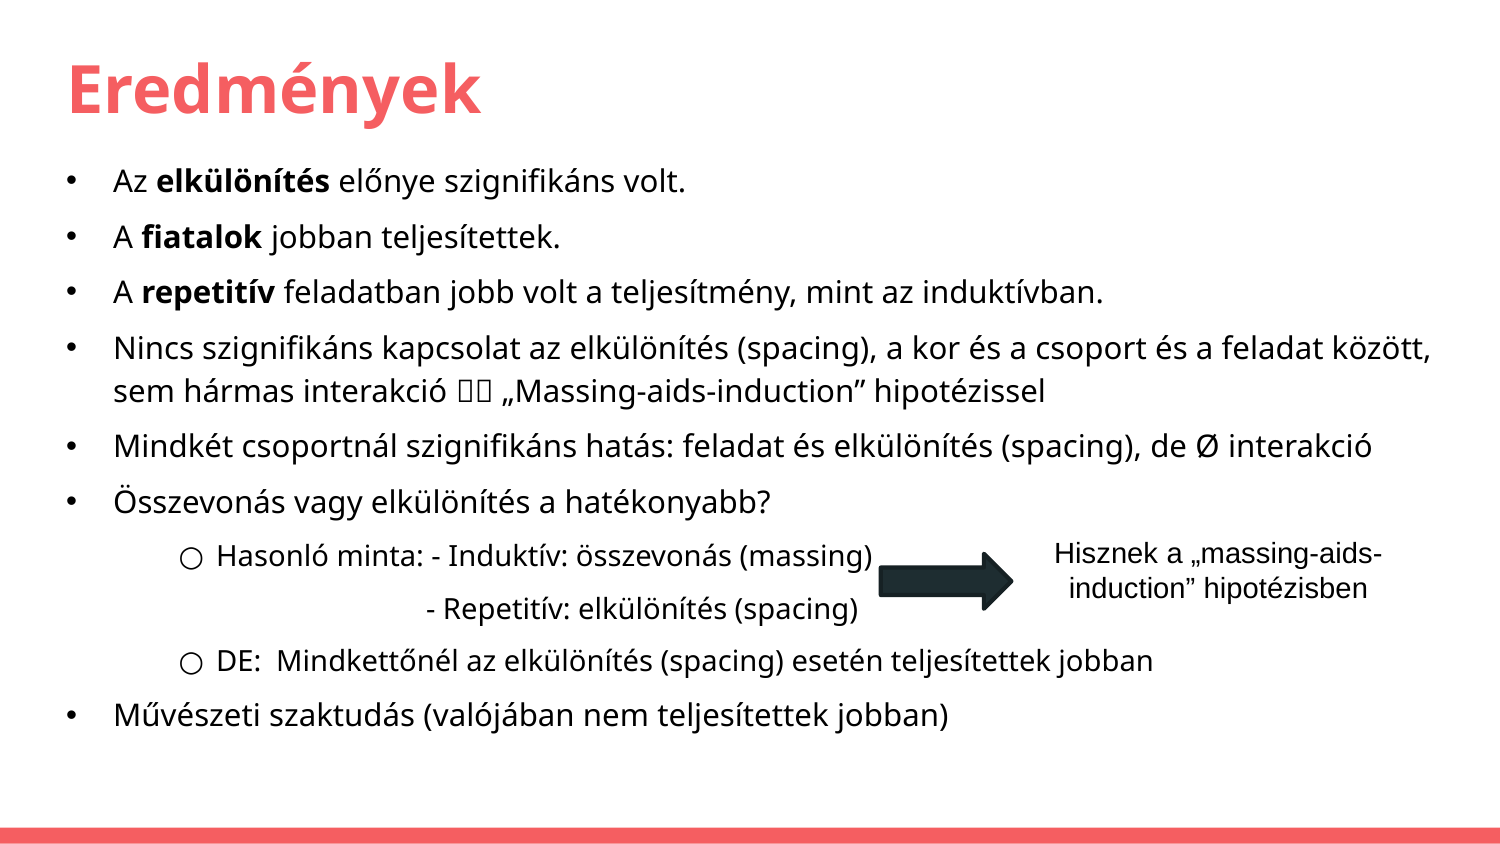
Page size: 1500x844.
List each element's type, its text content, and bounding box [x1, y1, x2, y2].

title Eredmények [51, 32, 1449, 138]
text_box [878, 551, 1007, 611]
list Az elkülönítés előnye szignifikáns volt. A fiatalok jobban teljesítettek. A repetitív feladatban jobb volt a teljesítmény, mint az induktívban. Nincs szignifikáns kapcsolat az elkülönítés (spacing), a kor és a csoport és a feladat között, sem hármas interakció  „Massing-aids-induction” hipotézissel Mindkét csoportnál szignifikáns hatás: feladat és elkülönítés (spacing), de Ø interakció Összevonás vagy elkülönítés a hatékonyabb? Hasonló minta: - Induktív: összevonás (massing) - Repetitív: elkülönítés (spacing) DE: Mindkettőnél az elkülönítés (spacing) esetén teljesítettek jobban Művészeti szaktudás (valójában nem teljesítettek jobban) [51, 140, 1449, 809]
text_box Hisznek a „massing-aids-induction” hipotézisben [1007, 527, 1430, 612]
